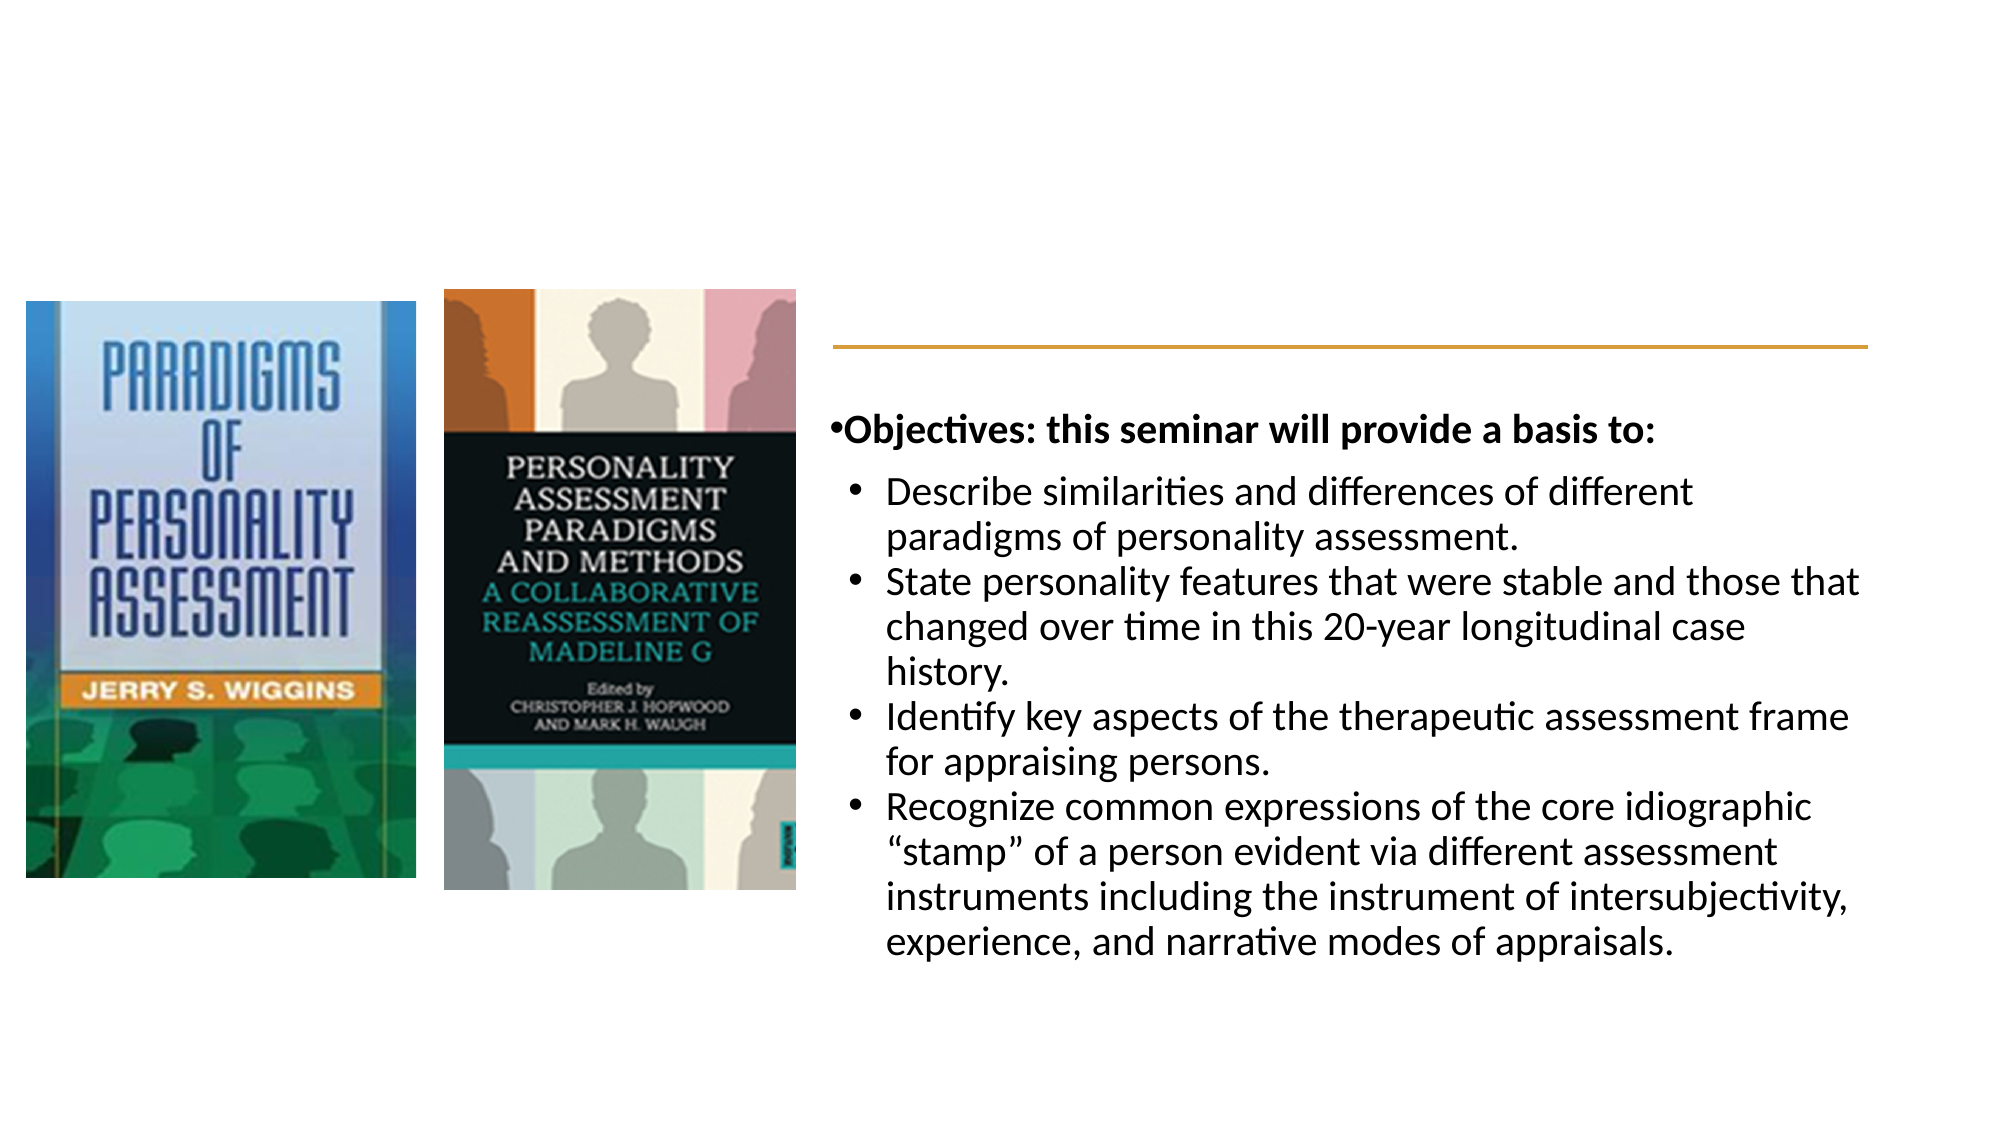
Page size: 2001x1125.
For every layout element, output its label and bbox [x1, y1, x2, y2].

picture [26, 301, 417, 879]
picture [444, 289, 796, 890]
